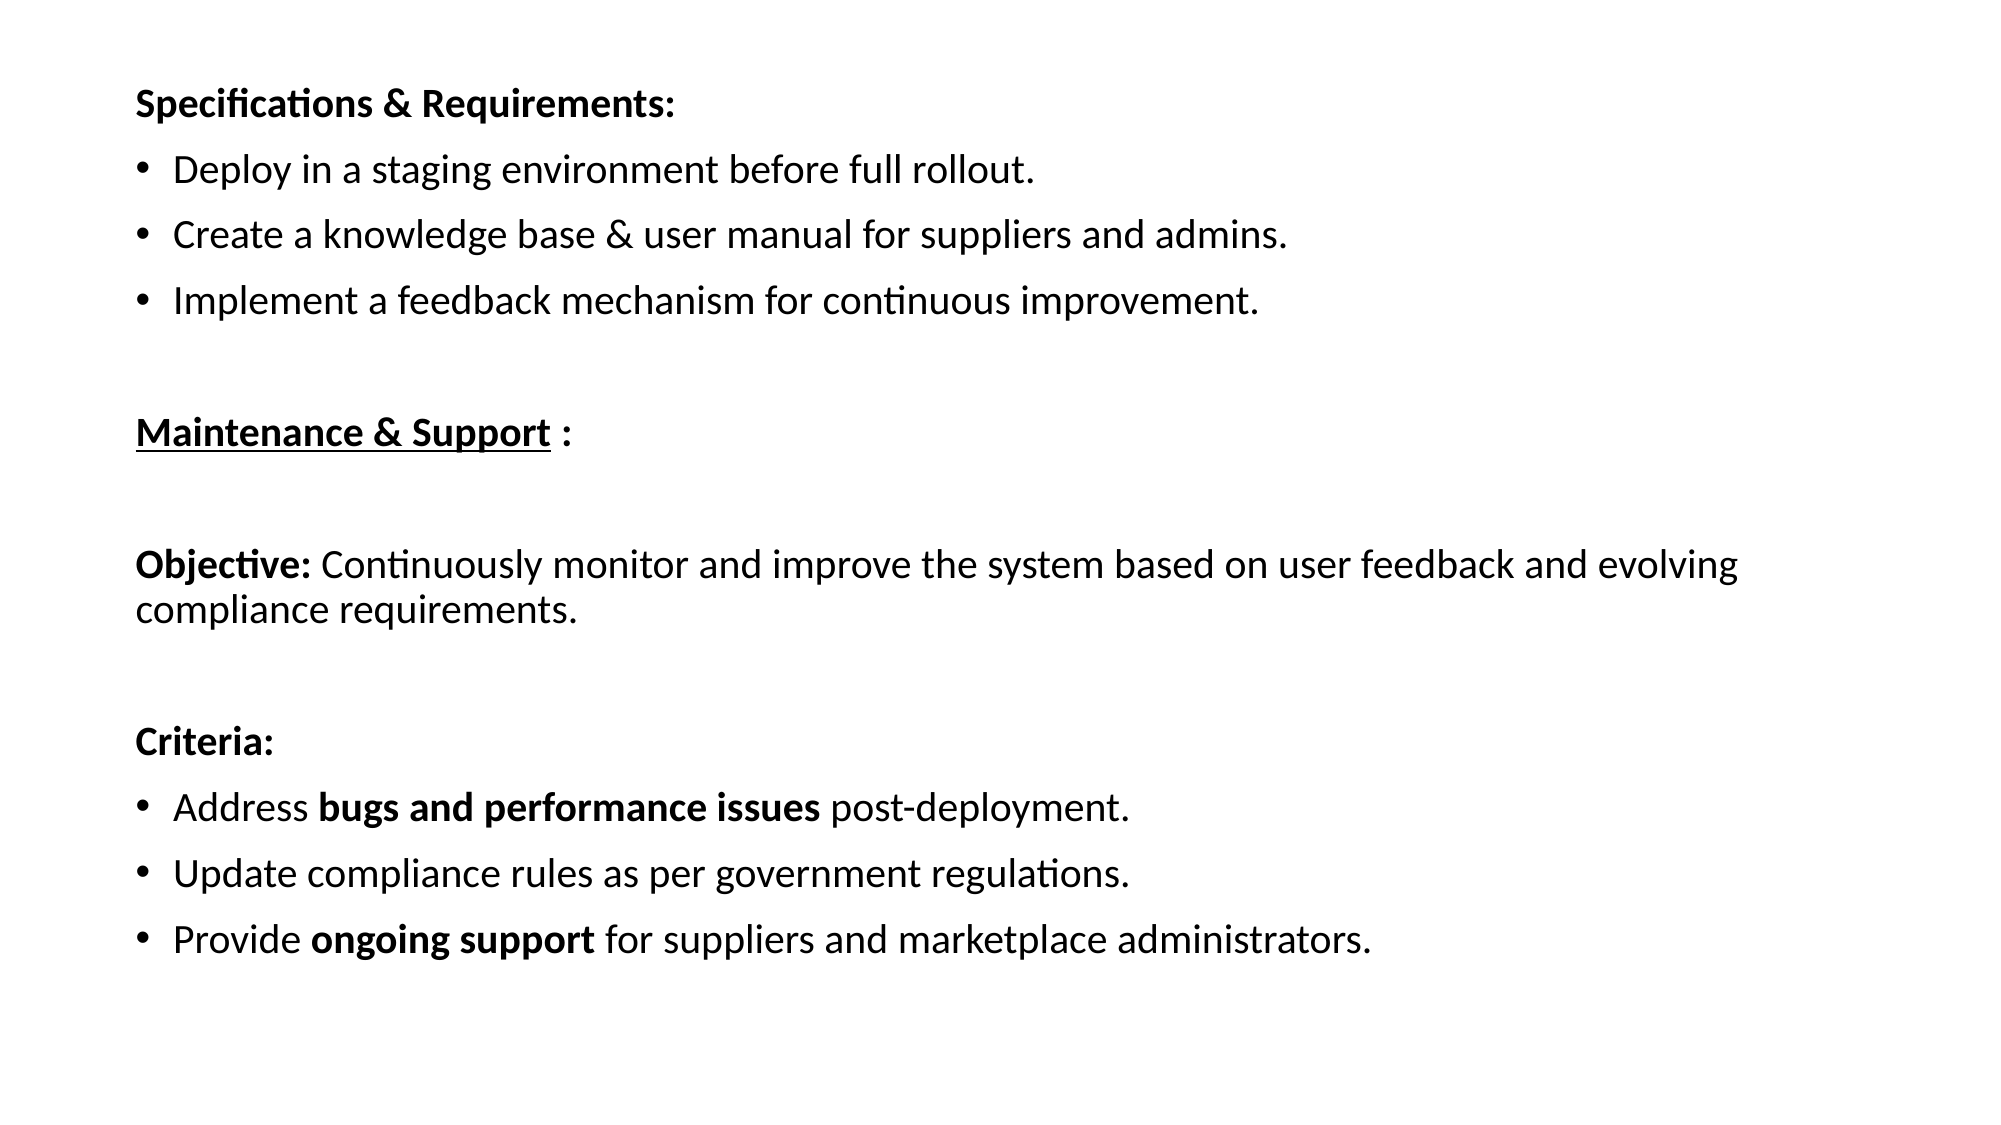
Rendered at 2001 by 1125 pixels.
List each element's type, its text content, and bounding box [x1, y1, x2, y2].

list Specifications & Requirements: Deploy in a staging environment before full rollout. Create a knowledge base & user manual for suppliers and admins. Implement a feedback mechanism for continuous improvement. Maintenance & Support : Objective: Continuously monitor and improve the system based on user feedback and evolving compliance requirements. Criteria: Address bugs and performance issues post-deployment. Update compliance rules as per government regulations. Provide ongoing support for suppliers and marketplace administrators. [120, 73, 1846, 1025]
